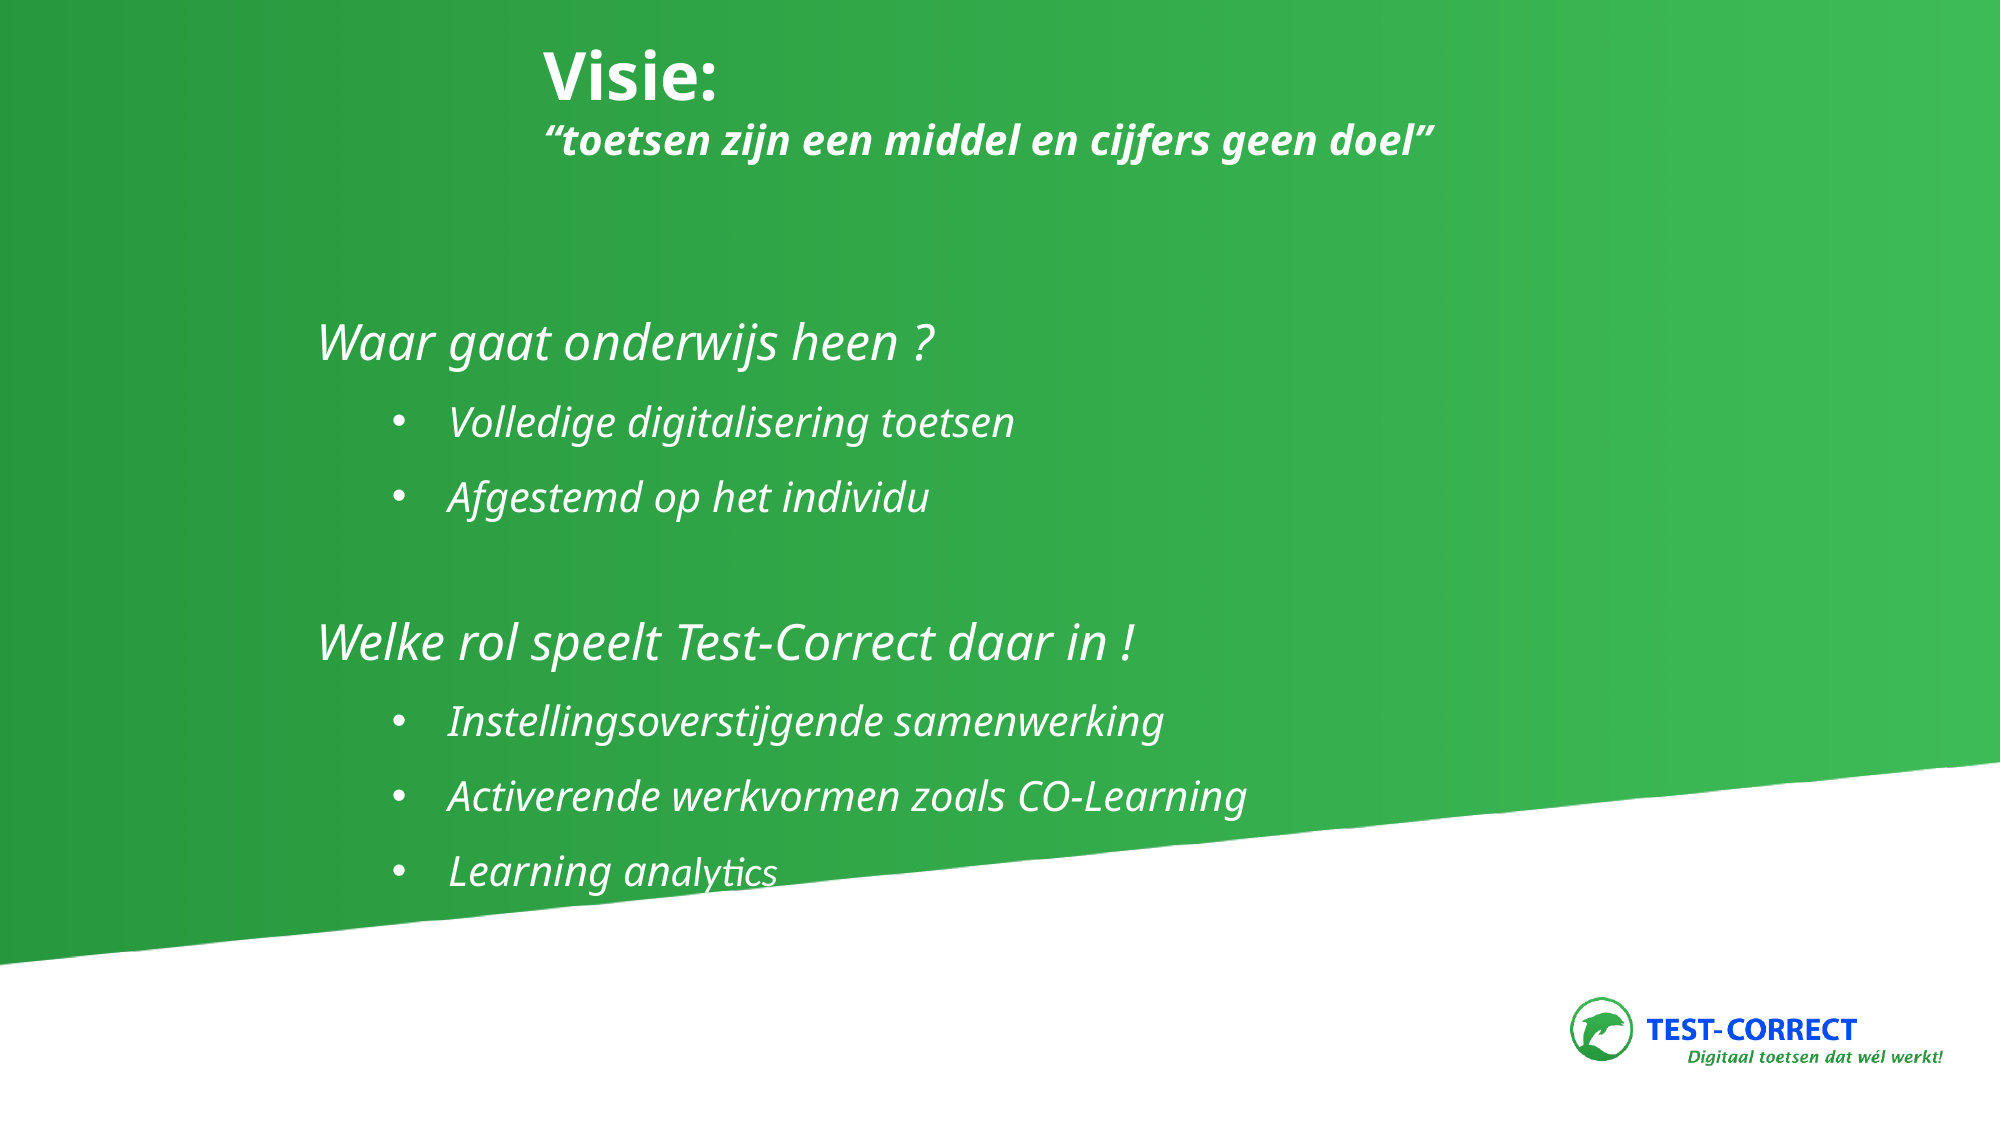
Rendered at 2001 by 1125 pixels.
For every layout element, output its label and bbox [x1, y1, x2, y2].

picture [0, 0, 2000, 967]
picture [1570, 997, 1943, 1066]
